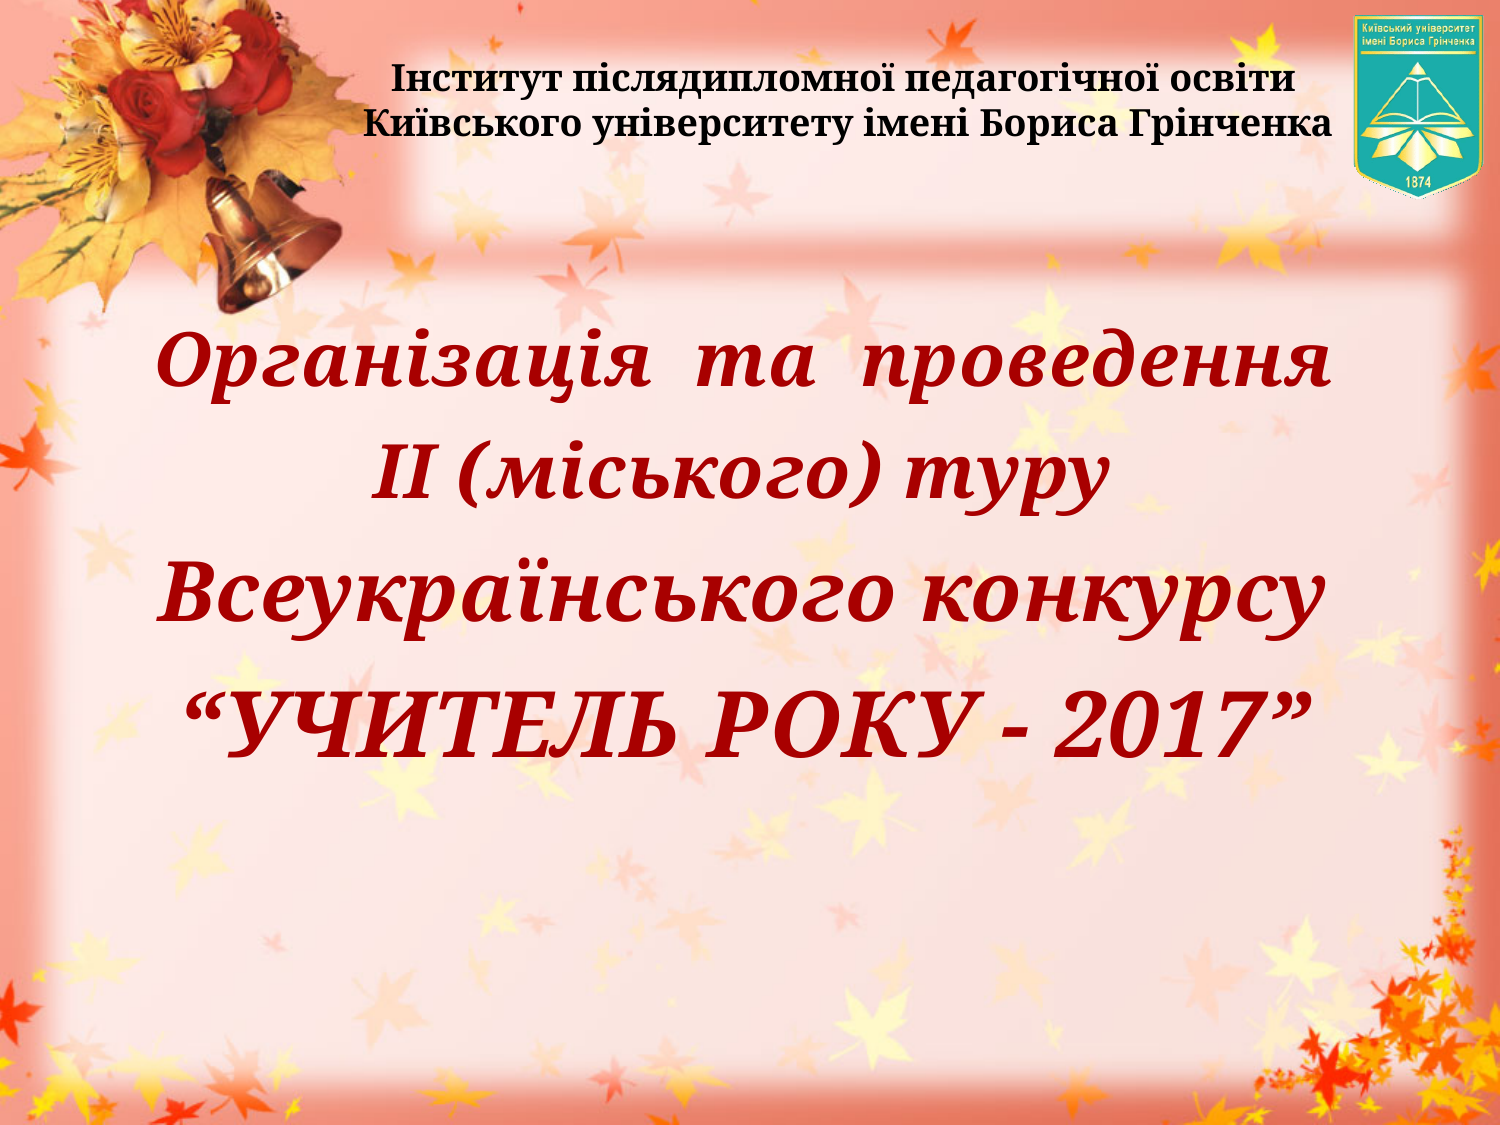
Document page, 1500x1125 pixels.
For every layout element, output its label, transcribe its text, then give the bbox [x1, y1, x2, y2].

text_box Організація та проведення ІІ (міського) туру Всеукраїнського конкурсу “УЧИТЕЛЬ РОКУ - 2017” [58, 281, 1430, 784]
text_box Інститут післядипломної педагогічної освіти Київського університету імені Бориса Грінченка [316, 46, 1295, 152]
picture [0, 0, 1500, 1125]
